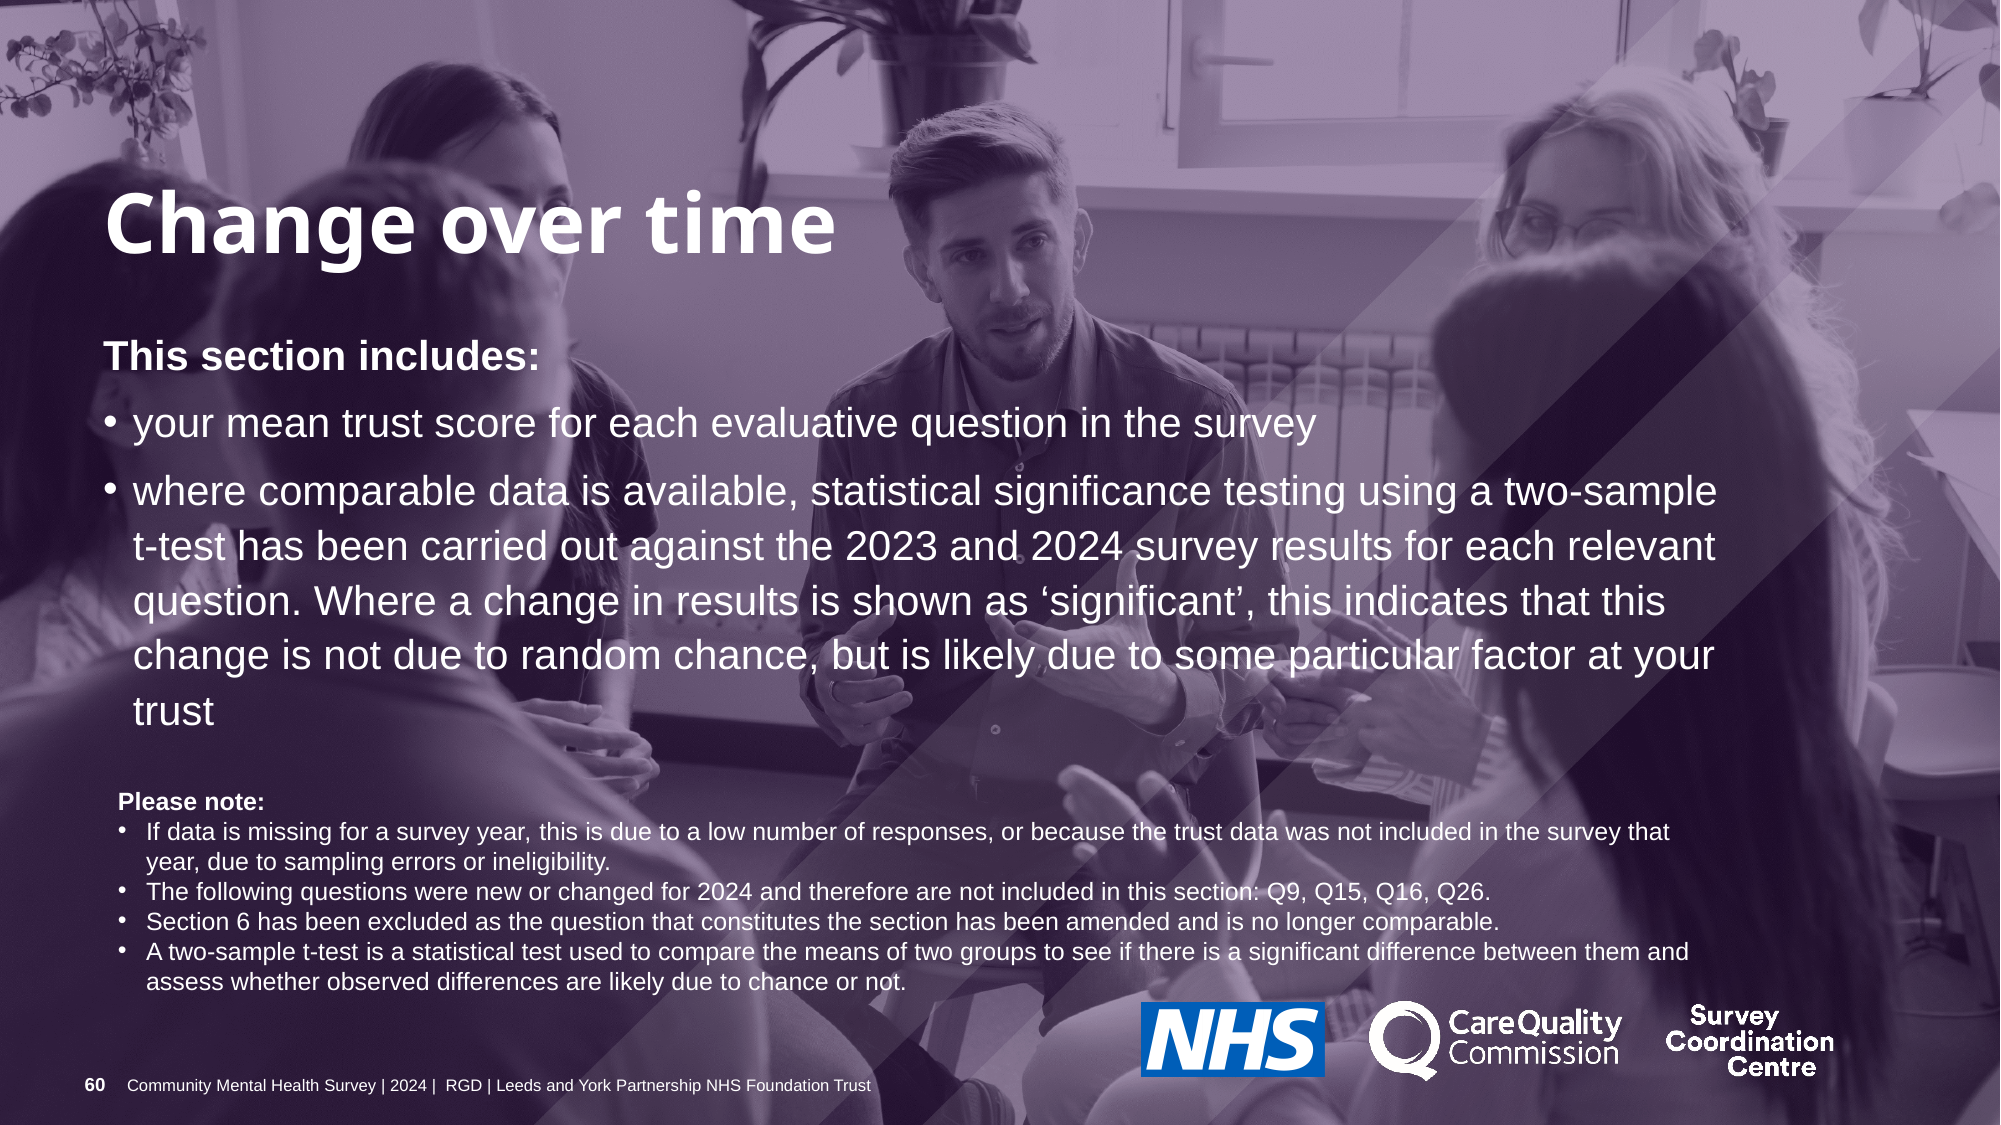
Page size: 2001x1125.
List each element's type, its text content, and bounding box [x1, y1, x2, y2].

text_box This section includes: your mean trust score for each evaluative question in the survey where comparable data is available, statistical significance testing using a two-sample t-test has been carried out against the 2023 and 2024 survey results for each relevant question. Where a change in results is shown as ‘significant’, this indicates that this change is not due to random chance, but is likely due to some particular factor at your trust [103, 323, 1747, 801]
text_box Please note: If data is missing for a survey year, this is due to a low number of responses, or because the trust data was not included in the survey that year, due to sampling errors or ineligibility. The following questions were new or changed for 2024 and therefore are not included in this section: Q9, Q15, Q16, Q26. Section 6 has been excluded as the question that constitutes the section has been amended and is no longer comparable. A two-sample t-test is a statistical test used to compare the means of two groups to see if there is a significant difference between them and assess whether observed differences are likely due to chance or not. [103, 777, 1710, 1003]
picture [1357, 1003, 1629, 1091]
picture [1663, 1001, 1836, 1079]
title Change over time [103, 181, 949, 273]
picture [1141, 1003, 1325, 1077]
text_box 60 [84, 1065, 122, 1125]
